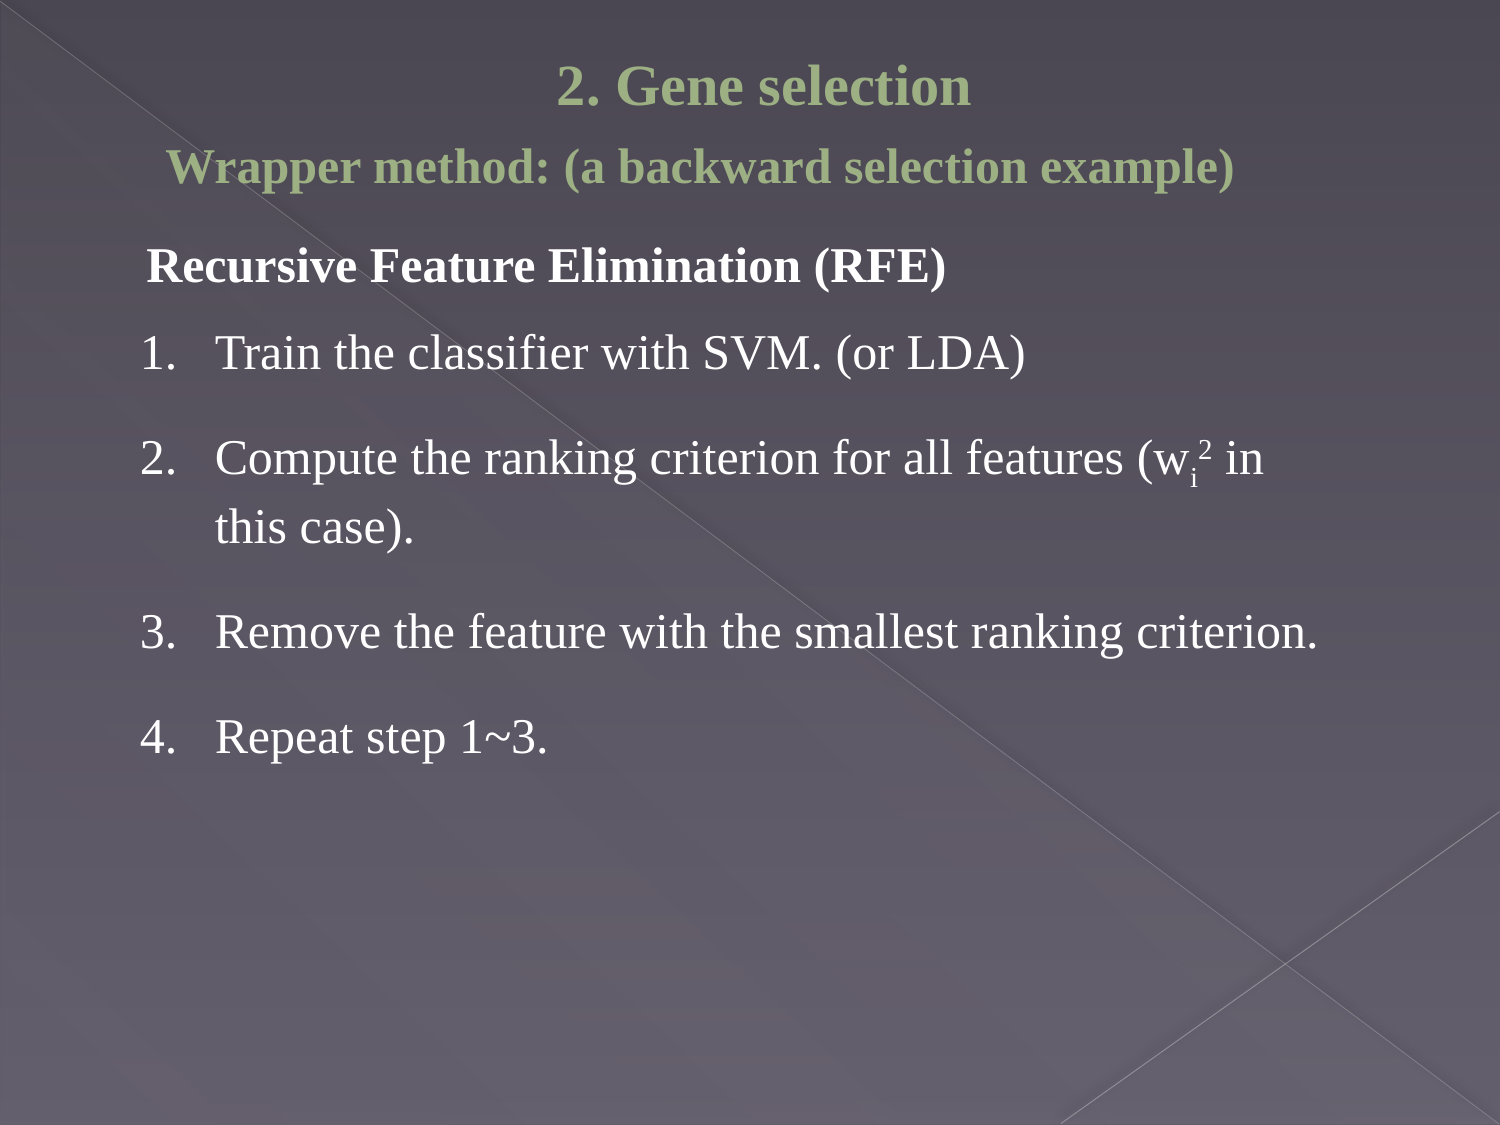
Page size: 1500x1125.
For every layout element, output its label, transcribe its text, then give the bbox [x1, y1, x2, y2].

text_box Wrapper method: (a backward selection example) [150, 125, 1251, 201]
text_box Train the classifier with SVM. (or LDA) Compute the ranking criterion for all features (wi2 in this case). Remove the feature with the smallest ranking criterion. Repeat step 1~3. [125, 312, 1363, 831]
text_box 2. Gene selection [541, 39, 988, 125]
text_box Recursive Feature Elimination (RFE) [131, 224, 963, 300]
